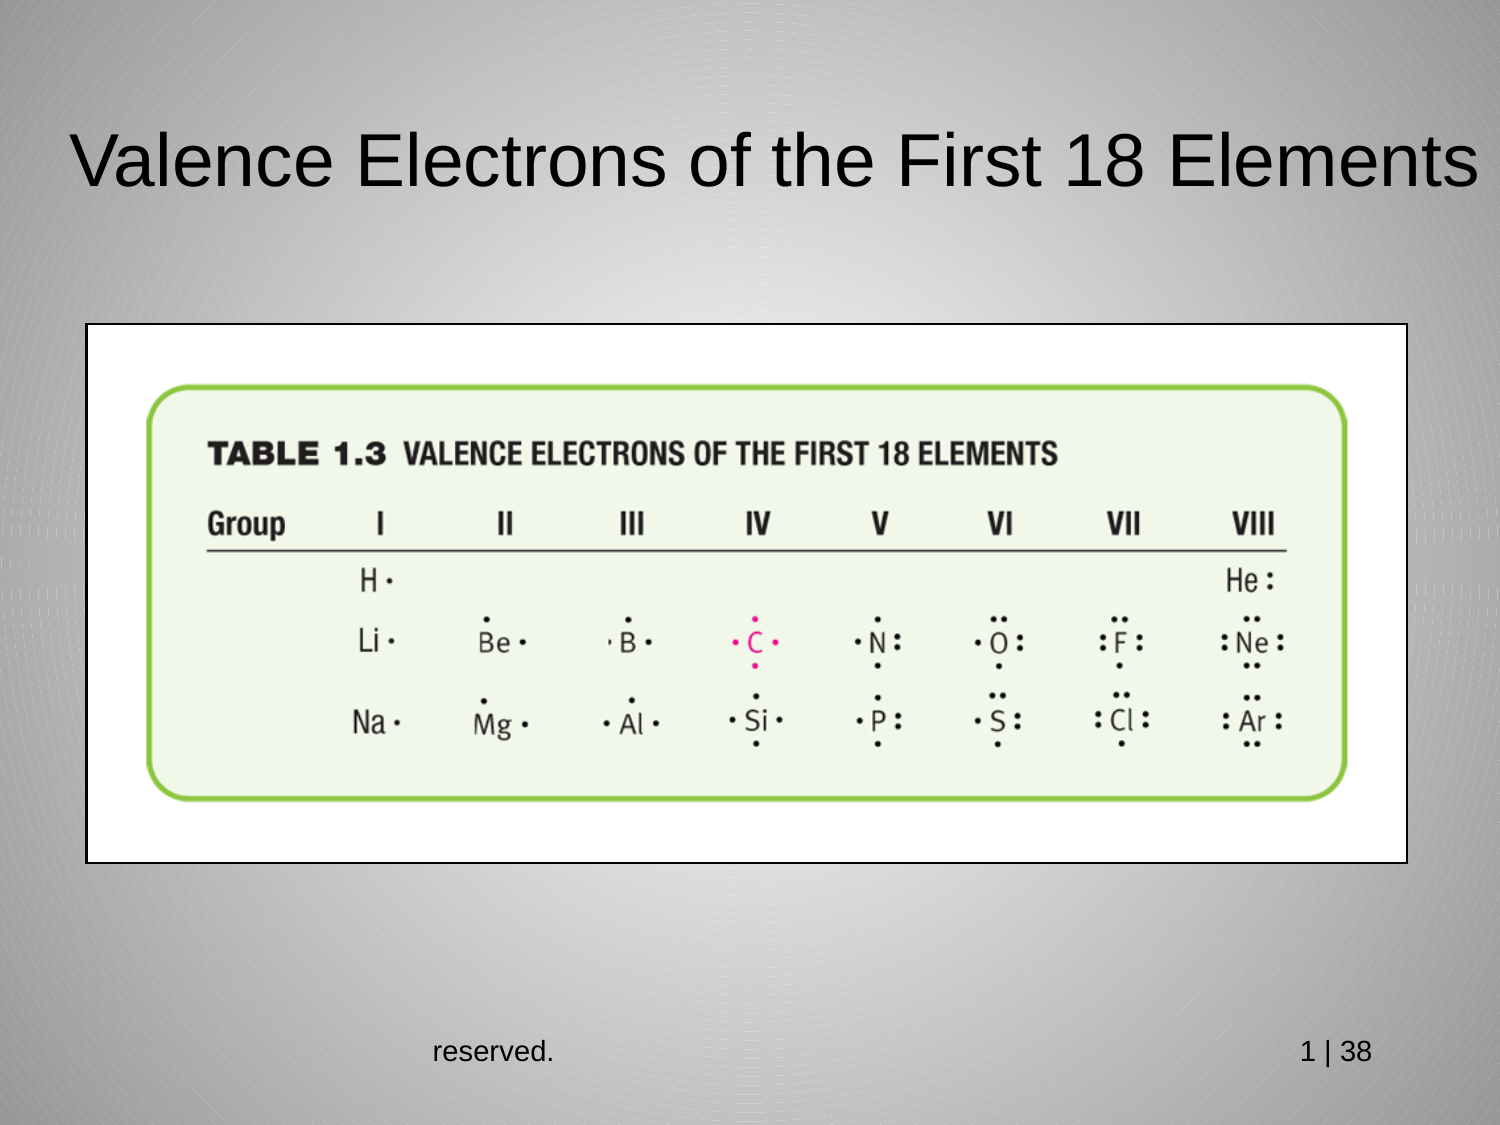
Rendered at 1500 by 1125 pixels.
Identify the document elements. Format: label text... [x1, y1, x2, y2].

title Valence Electrons of the First 18 Elements [24, 62, 1500, 251]
picture [87, 324, 1407, 862]
slide_number 1 | 38 [1074, 1024, 1388, 1101]
footer reserved. [87, 1024, 901, 1101]
